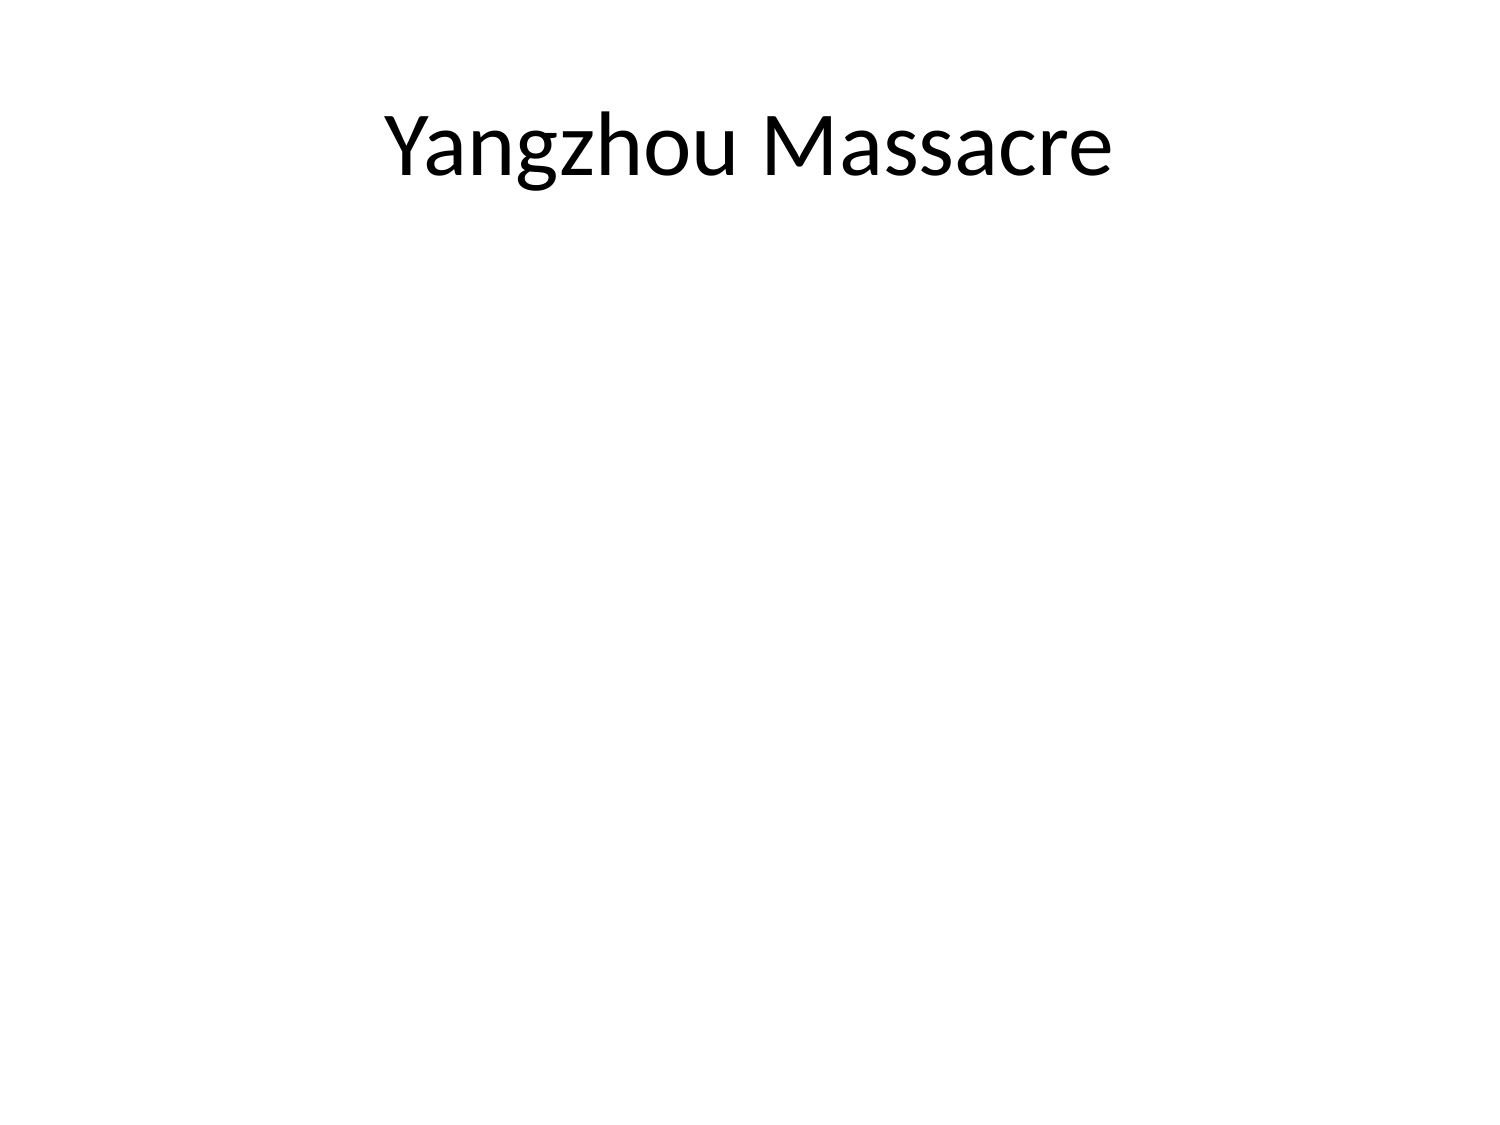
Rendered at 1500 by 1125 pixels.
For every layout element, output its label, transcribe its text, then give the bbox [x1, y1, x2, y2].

title Yangzhou Massacre [75, 45, 1425, 233]
